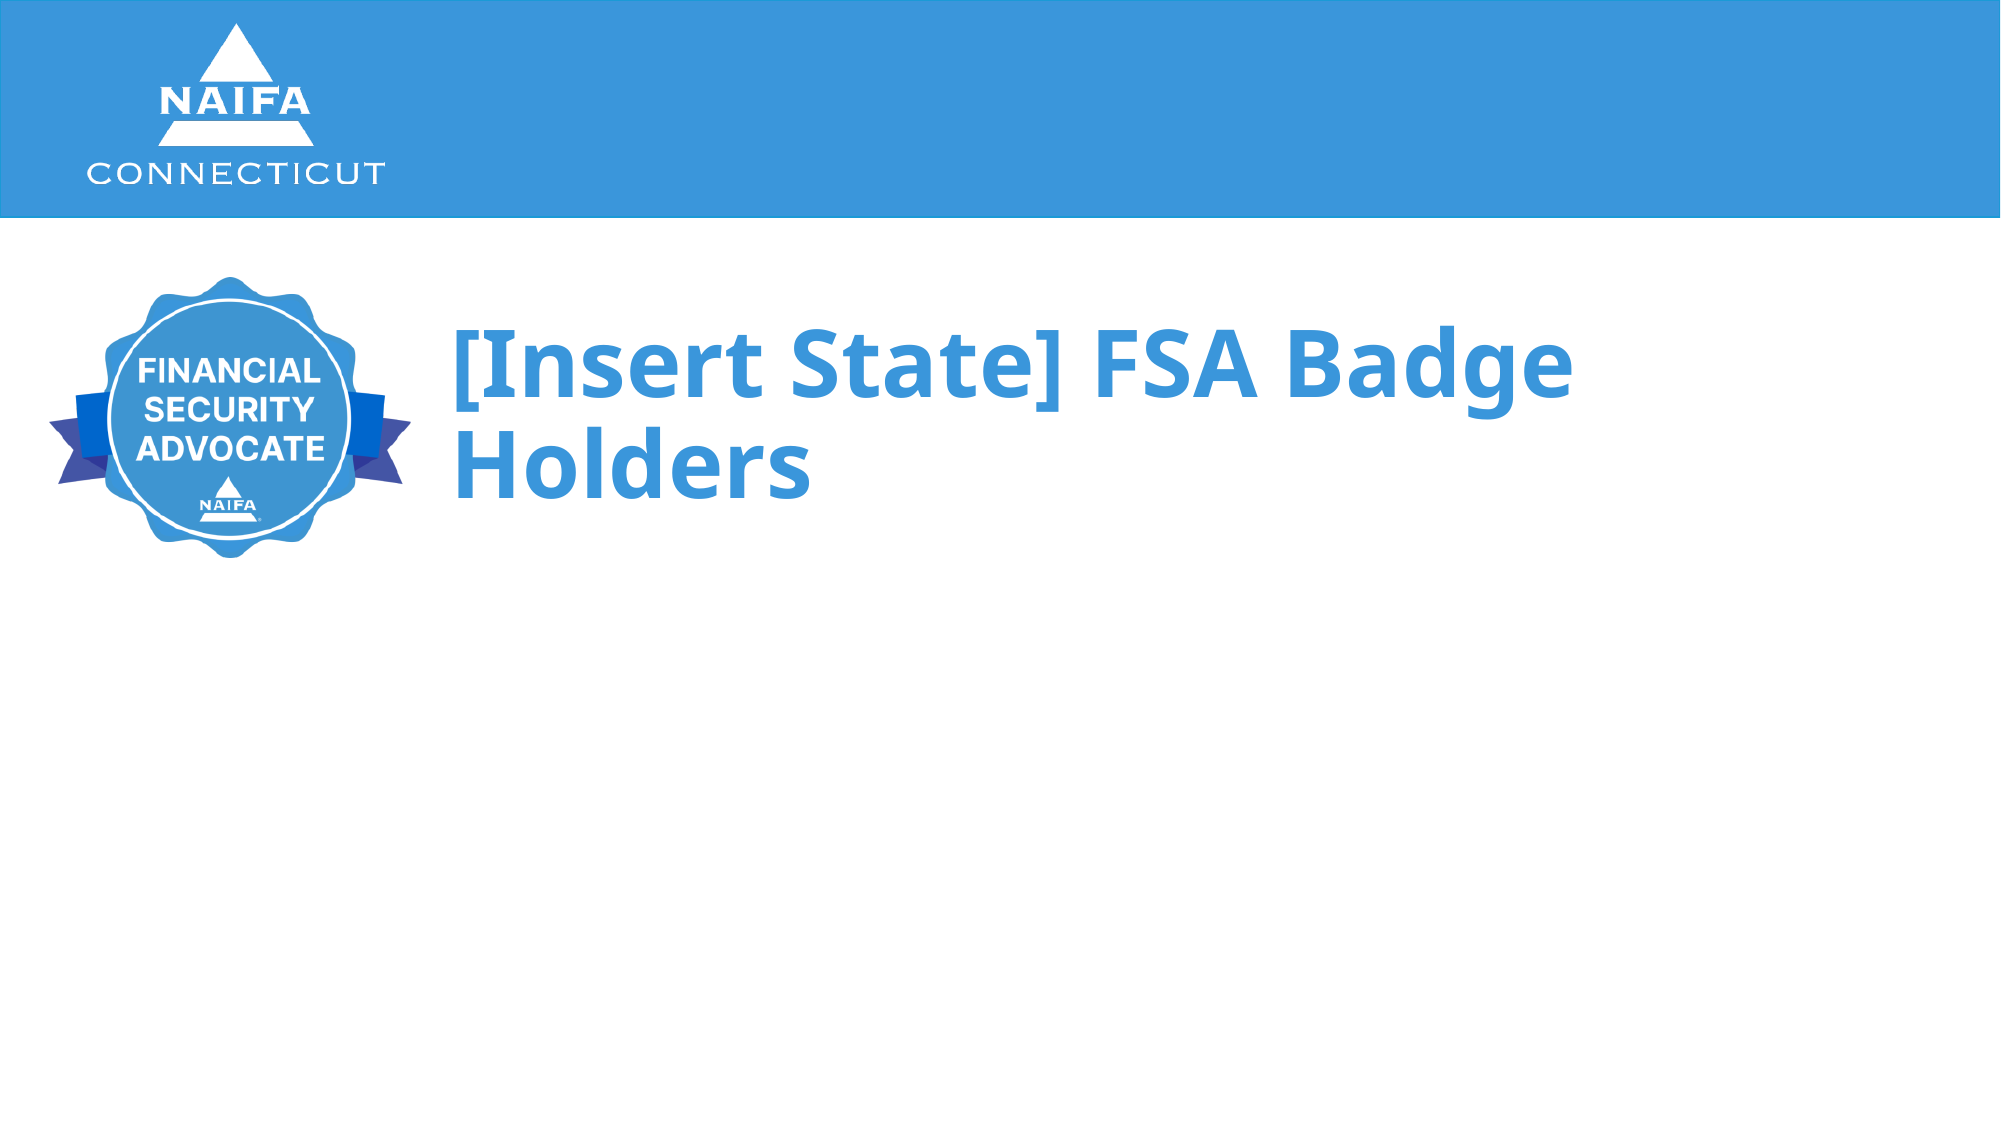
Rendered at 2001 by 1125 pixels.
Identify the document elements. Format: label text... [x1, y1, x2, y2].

title [Insert State] FSA Badge Holders [435, 308, 1948, 527]
picture [87, 23, 385, 185]
picture [49, 277, 411, 558]
